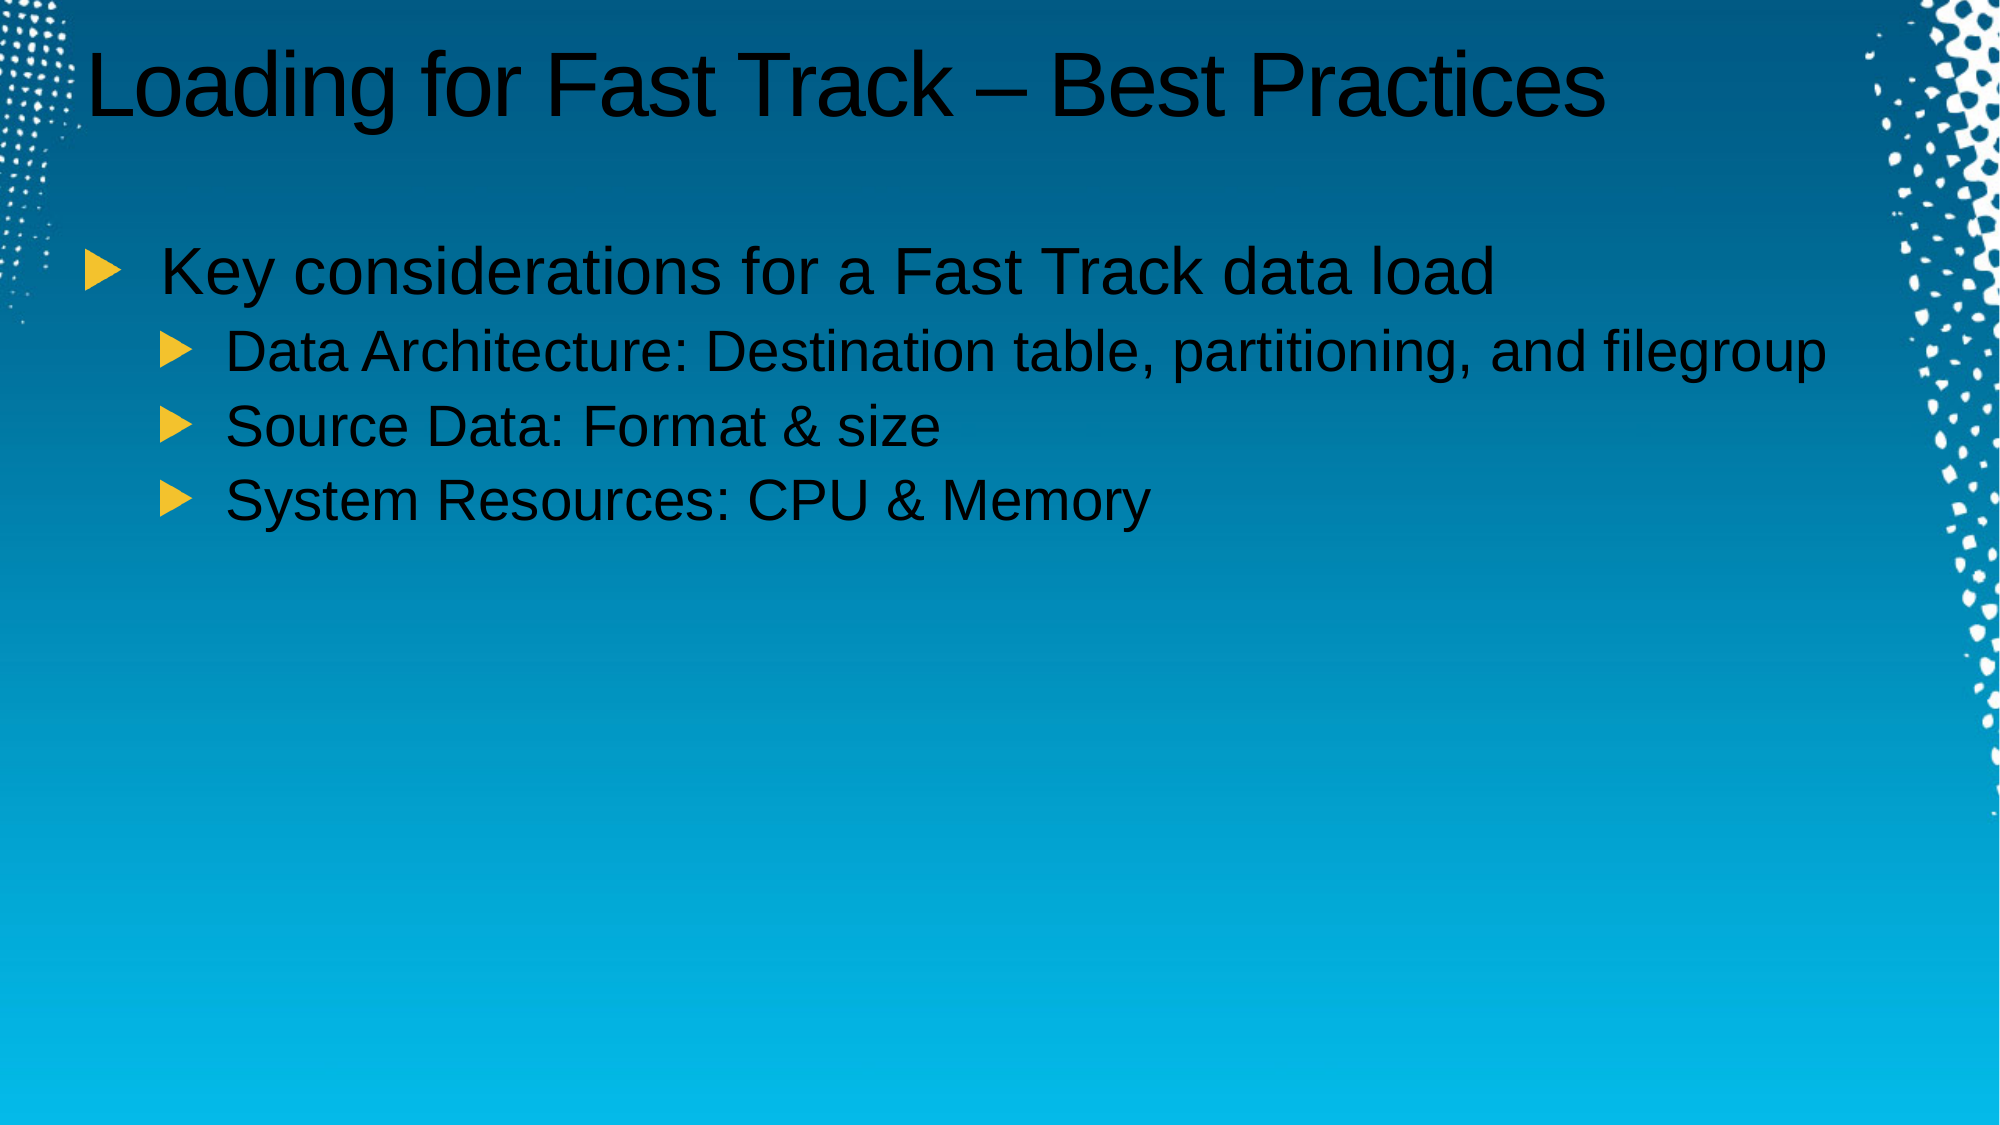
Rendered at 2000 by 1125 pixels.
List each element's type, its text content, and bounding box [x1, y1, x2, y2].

picture [1972, 570, 1986, 583]
picture [1946, 525, 1956, 533]
picture [24, 72, 32, 79]
picture [1926, 344, 1939, 358]
picture [1991, 747, 2000, 765]
picture [38, 74, 47, 80]
picture [1963, 278, 1976, 291]
picture [1935, 177, 1945, 189]
picture [1958, 445, 1968, 460]
picture [56, 47, 64, 55]
picture [1957, 187, 1971, 200]
picture [1952, 502, 1967, 516]
picture [43, 42, 49, 53]
picture [1915, 109, 1924, 119]
picture [1978, 517, 1987, 527]
picture [1981, 604, 2000, 620]
picture [11, 55, 21, 64]
picture [1979, 657, 1995, 676]
list Key considerations for a Fast Track data load Data Architecture: Destination table, partitioning, and filegroup Source Data: Format & size System Resources: CPU & Memory [85, 237, 1914, 562]
picture [18, 0, 29, 6]
picture [1889, 152, 1901, 166]
picture [29, 27, 38, 38]
picture [1970, 426, 1980, 436]
picture [1892, 212, 1902, 216]
picture [1969, 625, 1985, 642]
picture [34, 101, 43, 111]
picture [6, 97, 12, 105]
picture [31, 131, 37, 138]
picture [0, 24, 9, 33]
picture [1955, 557, 1965, 573]
picture [45, 16, 55, 24]
picture [1920, 257, 1932, 264]
picture [1991, 637, 2000, 652]
picture [42, 31, 53, 39]
picture [1974, 683, 1985, 694]
picture [1925, 87, 1941, 99]
picture [1968, 481, 1978, 492]
picture [1982, 714, 1993, 729]
picture [1995, 582, 2000, 595]
picture [28, 42, 36, 53]
picture [1928, 399, 1939, 415]
picture [1963, 335, 1972, 344]
picture [1955, 246, 1965, 256]
picture [1911, 223, 1918, 230]
picture [1960, 392, 1970, 403]
picture [1972, 312, 1985, 322]
picture [1953, 301, 1962, 312]
picture [1932, 235, 1943, 241]
picture [1898, 188, 1912, 198]
picture [1984, 349, 1992, 357]
picture [54, 76, 60, 83]
picture [1988, 547, 2000, 561]
picture [1983, 404, 1992, 414]
picture [3, 10, 11, 18]
picture [1921, 0, 1934, 8]
picture [33, 88, 42, 97]
picture [1935, 0, 2000, 306]
picture [161, 481, 190, 515]
picture [1938, 122, 1950, 133]
picture [18, 13, 26, 19]
picture [41, 59, 48, 67]
picture [1942, 269, 1953, 276]
picture [1914, 164, 1923, 177]
picture [1919, 367, 1930, 378]
picture [1994, 382, 2000, 391]
picture [1914, 274, 1920, 291]
picture [1950, 359, 1960, 366]
picture [55, 62, 62, 69]
picture [1935, 431, 1946, 449]
picture [1980, 460, 1987, 469]
picture [0, 155, 5, 163]
picture [58, 32, 66, 41]
picture [1963, 589, 1976, 607]
picture [1993, 321, 2000, 339]
picture [1925, 141, 1935, 155]
picture [17, 129, 23, 136]
picture [1929, 27, 1945, 45]
picture [10, 69, 17, 78]
picture [1963, 535, 1977, 550]
picture [1930, 291, 1941, 297]
picture [1941, 324, 1952, 332]
picture [1914, 308, 1929, 326]
picture [33, 116, 40, 124]
picture [86, 250, 119, 289]
picture [1988, 691, 2000, 709]
picture [16, 22, 23, 34]
picture [30, 14, 40, 23]
picture [0, 40, 9, 45]
picture [1990, 492, 2000, 505]
picture [1973, 368, 1982, 380]
picture [33, 0, 42, 10]
picture [161, 332, 190, 366]
picture [1945, 213, 1955, 220]
picture [1948, 413, 1958, 424]
picture [1935, 379, 1948, 391]
picture [16, 143, 21, 151]
title Loading for Fast Track – Best Practices [85, 37, 1914, 138]
picture [1922, 200, 1934, 207]
picture [1992, 438, 2000, 448]
picture [1942, 465, 1958, 483]
picture [161, 407, 190, 441]
picture [9, 84, 15, 91]
picture [13, 41, 25, 49]
picture [47, 0, 57, 10]
picture [26, 57, 34, 68]
picture [1946, 155, 1961, 167]
